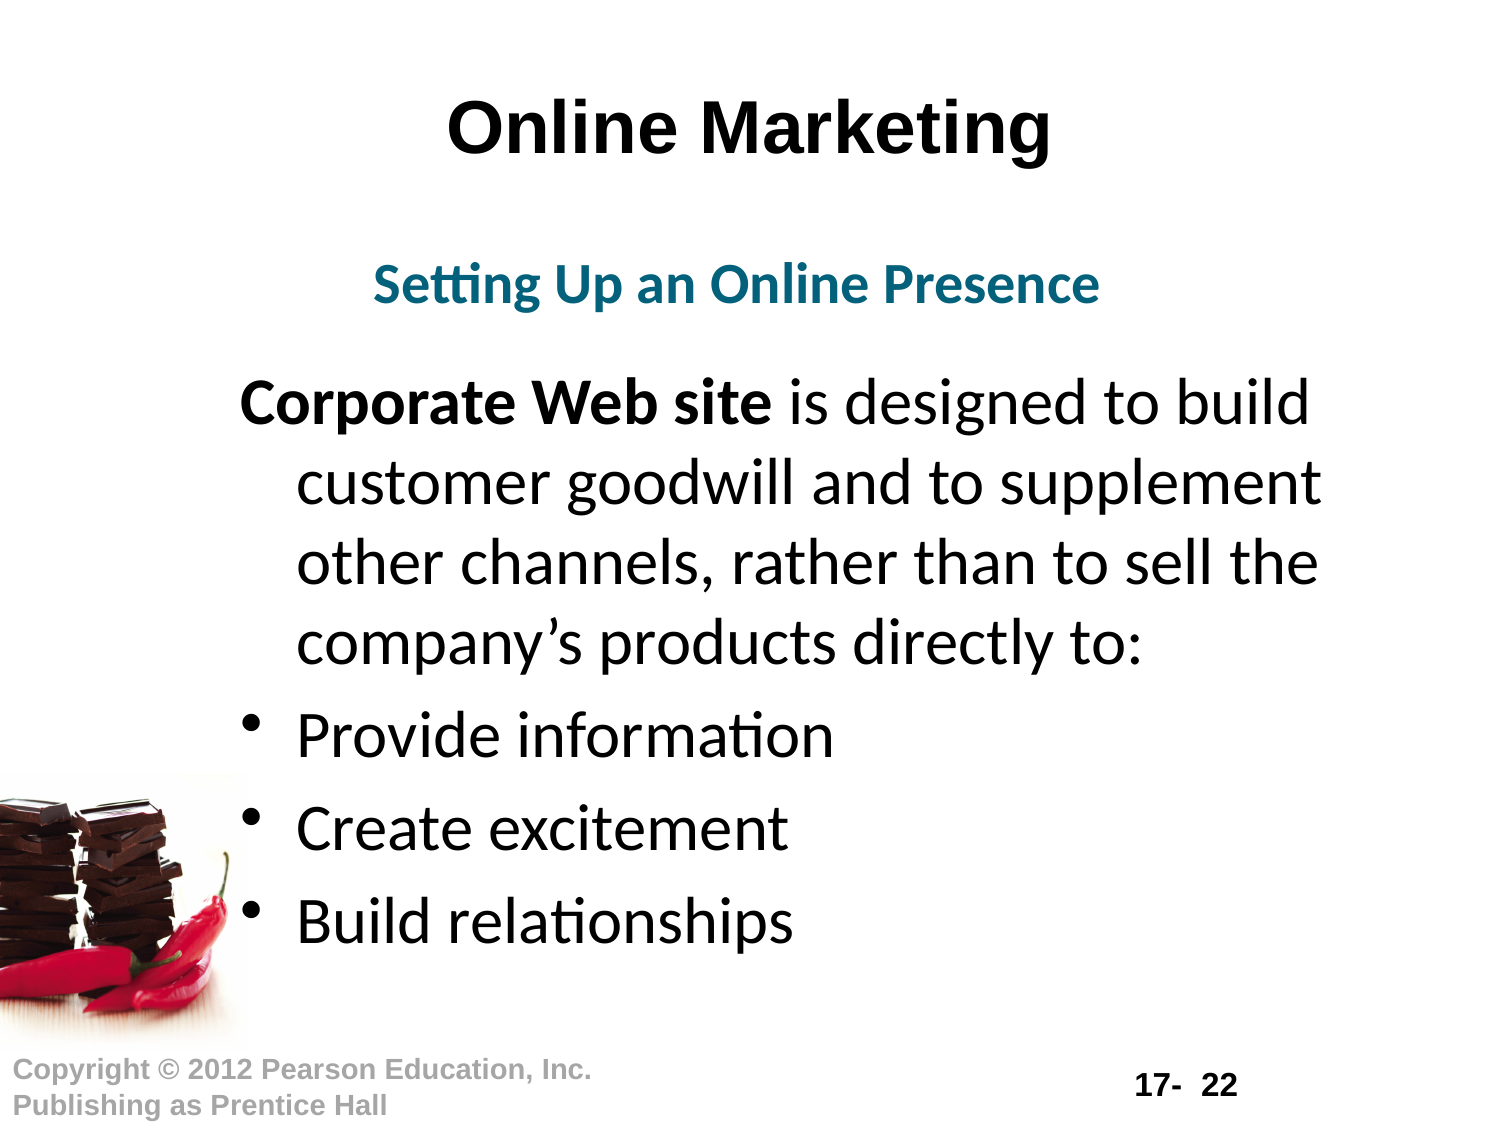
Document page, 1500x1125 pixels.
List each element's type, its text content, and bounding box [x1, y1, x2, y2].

title Online Marketing [112, 37, 1388, 226]
list Setting Up an Online Presence [149, 237, 1326, 301]
list Corporate Web site is designed to build customer goodwill and to supplement other channels, rather than to sell the company’s products directly to: Provide information Create excitement Build relationships [224, 349, 1500, 1026]
picture [0, 774, 250, 1050]
